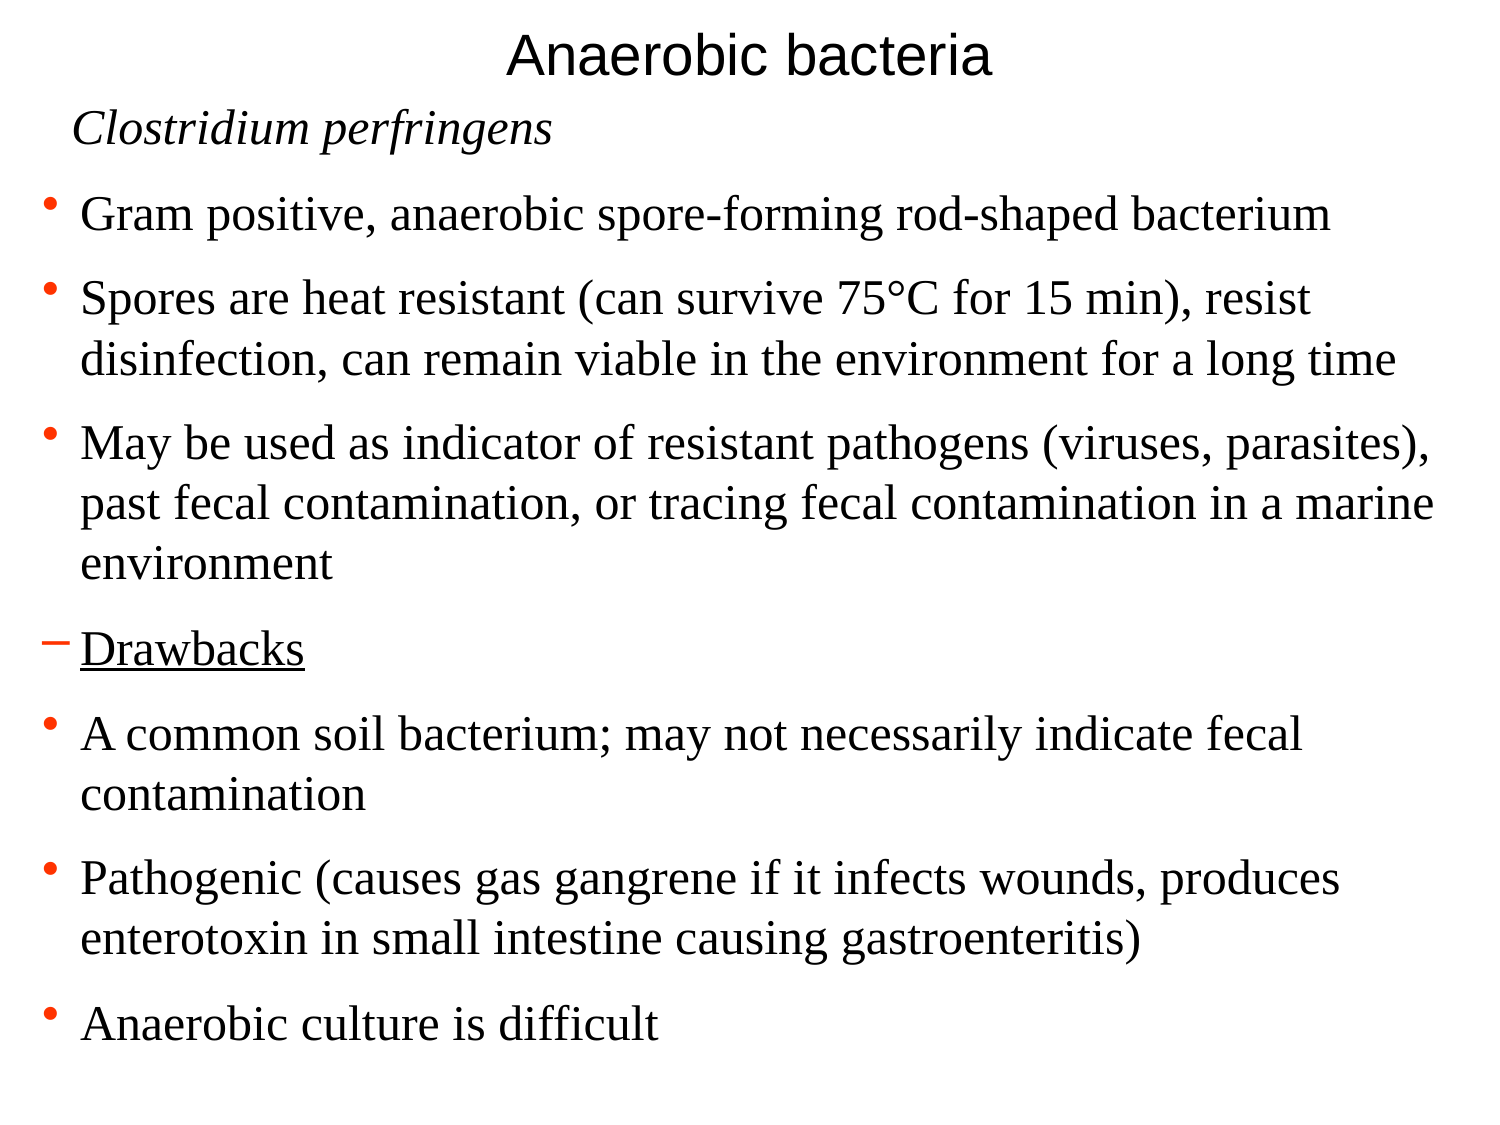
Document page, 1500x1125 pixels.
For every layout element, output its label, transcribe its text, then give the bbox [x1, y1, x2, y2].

title Anaerobic bacteria [112, 50, 1388, 87]
list Clostridium perfringens Gram positive, anaerobic spore-forming rod-shaped bacterium Spores are heat resistant (can survive 75°C for 15 min), resist disinfection, can remain viable in the environment for a long time May be used as indicator of resistant pathogens (viruses, parasites), past fecal contamination, or tracing fecal contamination in a marine environment Drawbacks A common soil bacterium; may not necessarily indicate fecal contamination Pathogenic (causes gas gangrene if it infects wounds, produces enterotoxin in small intestine causing gastroenteritis) Anaerobic culture is difficult [0, 87, 1500, 1088]
